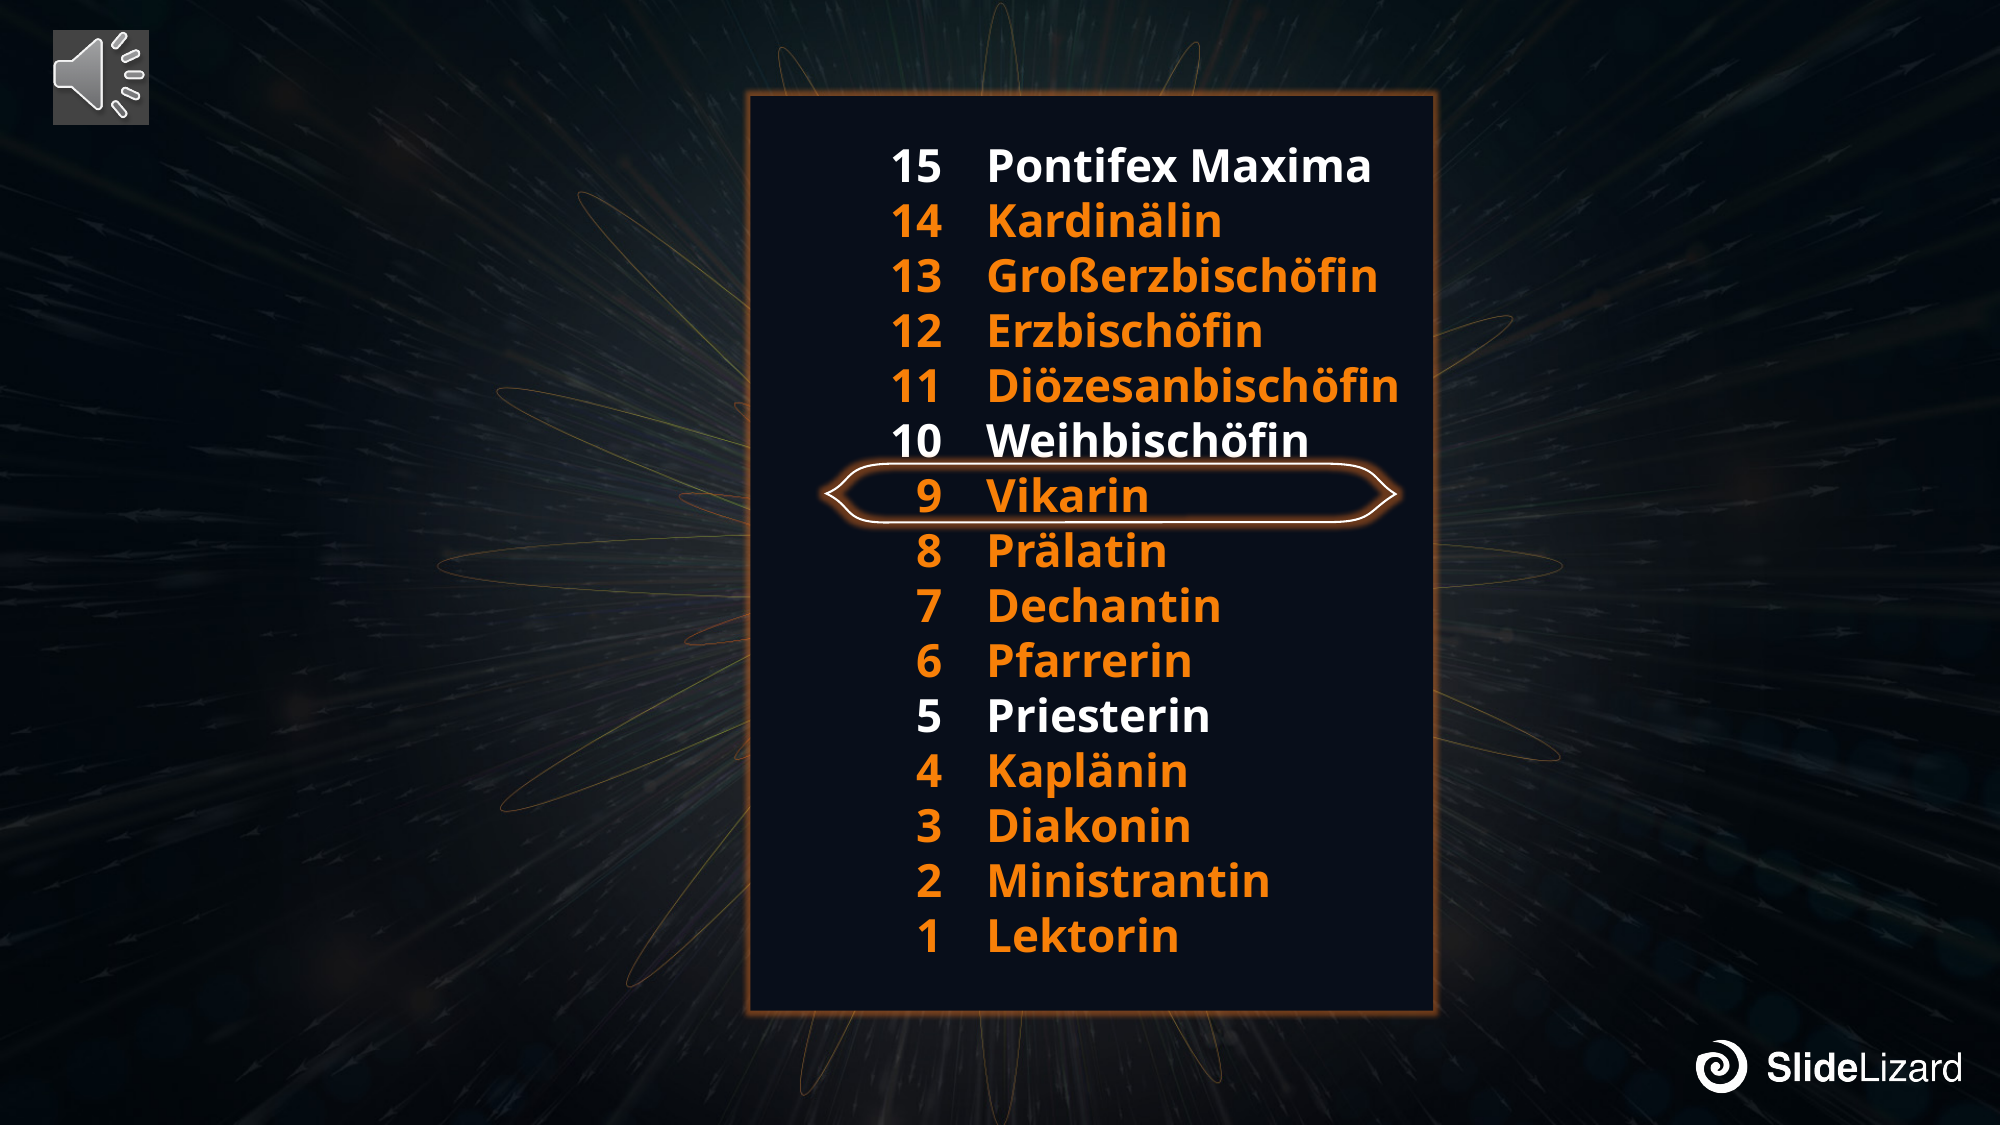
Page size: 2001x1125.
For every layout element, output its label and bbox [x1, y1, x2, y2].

picture [0, 0, 2000, 1125]
text_box [750, 95, 1434, 1011]
